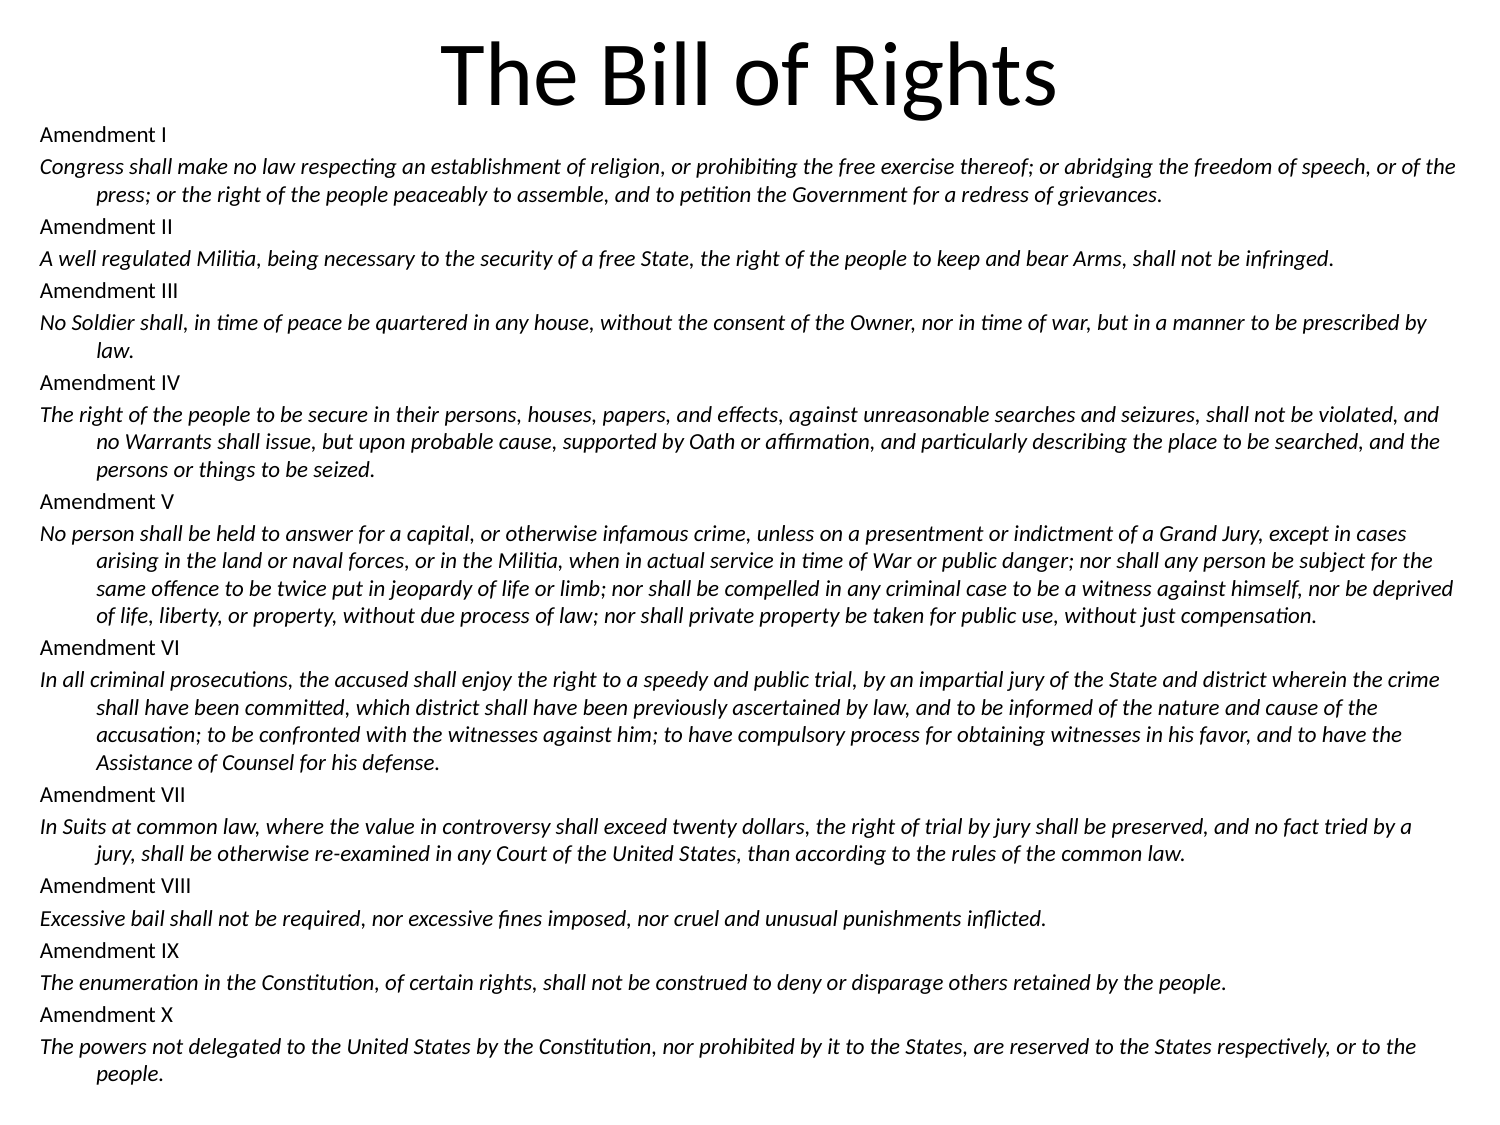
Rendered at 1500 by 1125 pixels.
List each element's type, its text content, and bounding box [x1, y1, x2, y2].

title The Bill of Rights [74, 0, 1426, 112]
list Amendment I Congress shall make no law respecting an establishment of religion, or prohibiting the free exercise thereof; or abridging the freedom of speech, or of the press; or the right of the people peaceably to assemble, and to petition the Government for a redress of grievances. Amendment II A well regulated Militia, being necessary to the security of a free State, the right of the people to keep and bear Arms, shall not be infringed. Amendment III No Soldier shall, in time of peace be quartered in any house, without the consent of the Owner, nor in time of war, but in a manner to be prescribed by law. Amendment IV The right of the people to be secure in their persons, houses, papers, and effects, against unreasonable searches and seizures, shall not be violated, and no Warrants shall issue, but upon probable cause, supported by Oath or affirmation, and particularly describing the place to be searched, and the persons or things to be seized. Amendment V No person shall be held to answer for a capital, or otherwise infamous crime, unless on a presentment or indictment of a Grand Jury, except in cases arising in the land or naval forces, or in the Militia, when in actual service in time of War or public danger; nor shall any person be subject for the same offence to be twice put in jeopardy of life or limb; nor shall be compelled in any criminal case to be a witness against himself, nor be deprived of life, liberty, or property, without due process of law; nor shall private property be taken for public use, without just compensation. Amendment VI In all criminal prosecutions, the accused shall enjoy the right to a speedy and public trial, by an impartial jury of the State and district wherein the crime shall have been committed, which district shall have been previously ascertained by law, and to be informed of the nature and cause of the accusation; to be confronted with the witnesses against him; to have compulsory process for obtaining witnesses in his favor, and to have the Assistance of Counsel for his defense. Amendment VII In Suits at common law, where the value in controversy shall exceed twenty dollars, the right of trial by jury shall be preserved, and no fact tried by a jury, shall be otherwise re-examined in any Court of the United States, than according to the rules of the common law. Amendment VIII Excessive bail shall not be required, nor excessive fines imposed, nor cruel and unusual punishments inflicted. Amendment IX The enumeration in the Constitution, of certain rights, shall not be construed to deny or disparage others retained by the people. Amendment X The powers not delegated to the United States by the Constitution, nor prohibited by it to the States, are reserved to the States respectively, or to the people. [24, 112, 1476, 1076]
